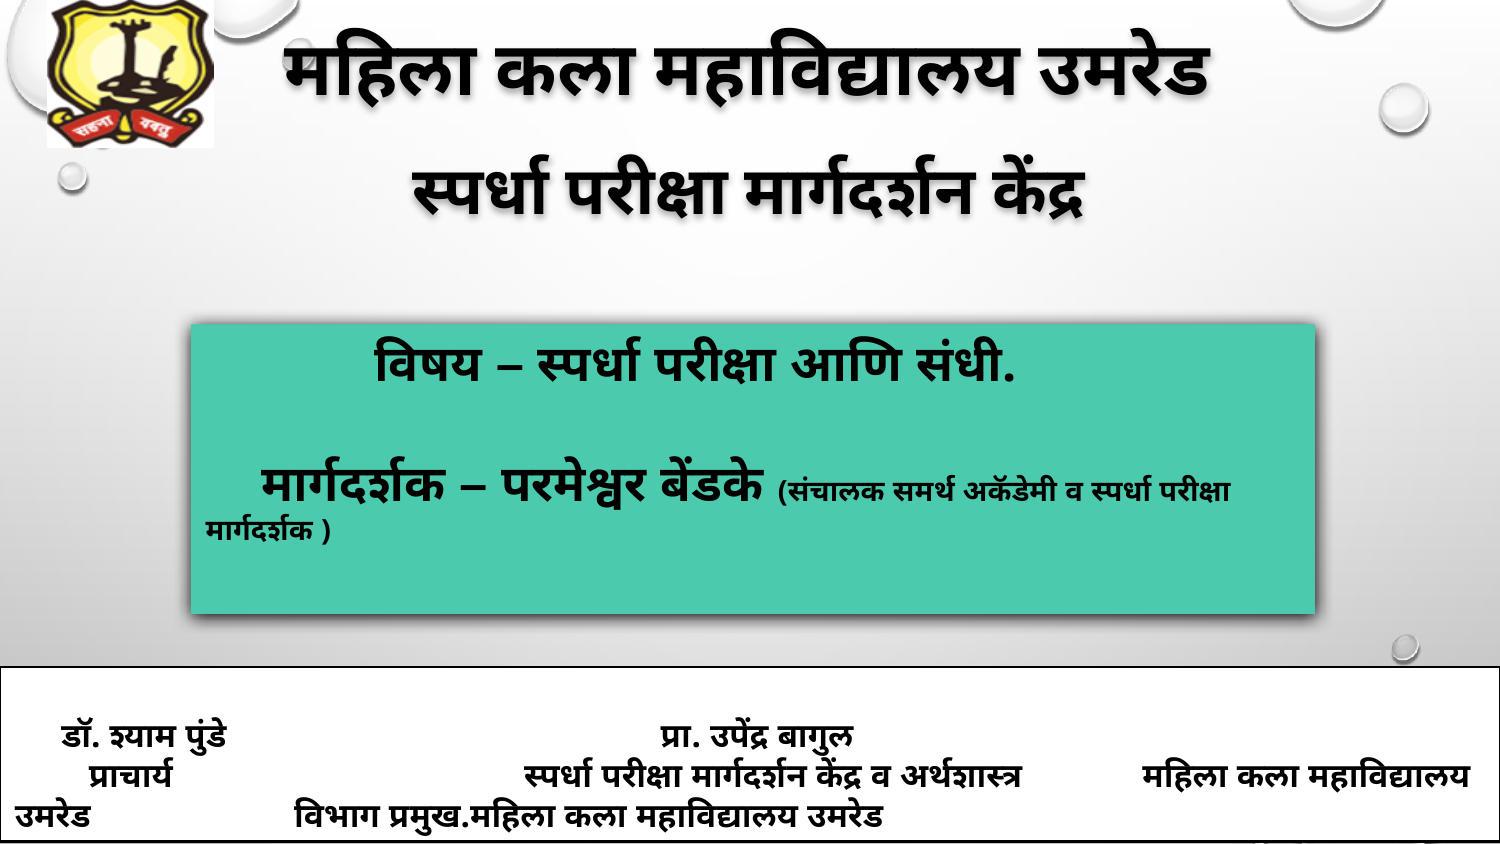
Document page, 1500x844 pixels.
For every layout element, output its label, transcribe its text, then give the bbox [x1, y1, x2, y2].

text_box डॉ. श्याम पुंडे प्रा. उपेंद्र बागुल प्राचार्य स्पर्धा परीक्षा मार्गदर्शन केंद्र व अर्थशास्त्र महिला कला महाविद्यालय उमरेड विभाग प्रमुख.महिला कला महाविद्यालय उमरेड [0, 666, 1500, 843]
text_box विषय – स्पर्धा परीक्षा आणि संधी. मार्गदर्शक – परमेश्वर बेंडके (संचालक समर्थ अकॅडेमी व स्पर्धा परीक्षा मार्गदर्शक ) [190, 323, 1316, 615]
picture [0, 0, 1500, 666]
text_box महिला कला महाविद्यालय उमरेड स्पर्धा परीक्षा मार्गदर्शन केंद्र [26, 19, 1491, 219]
